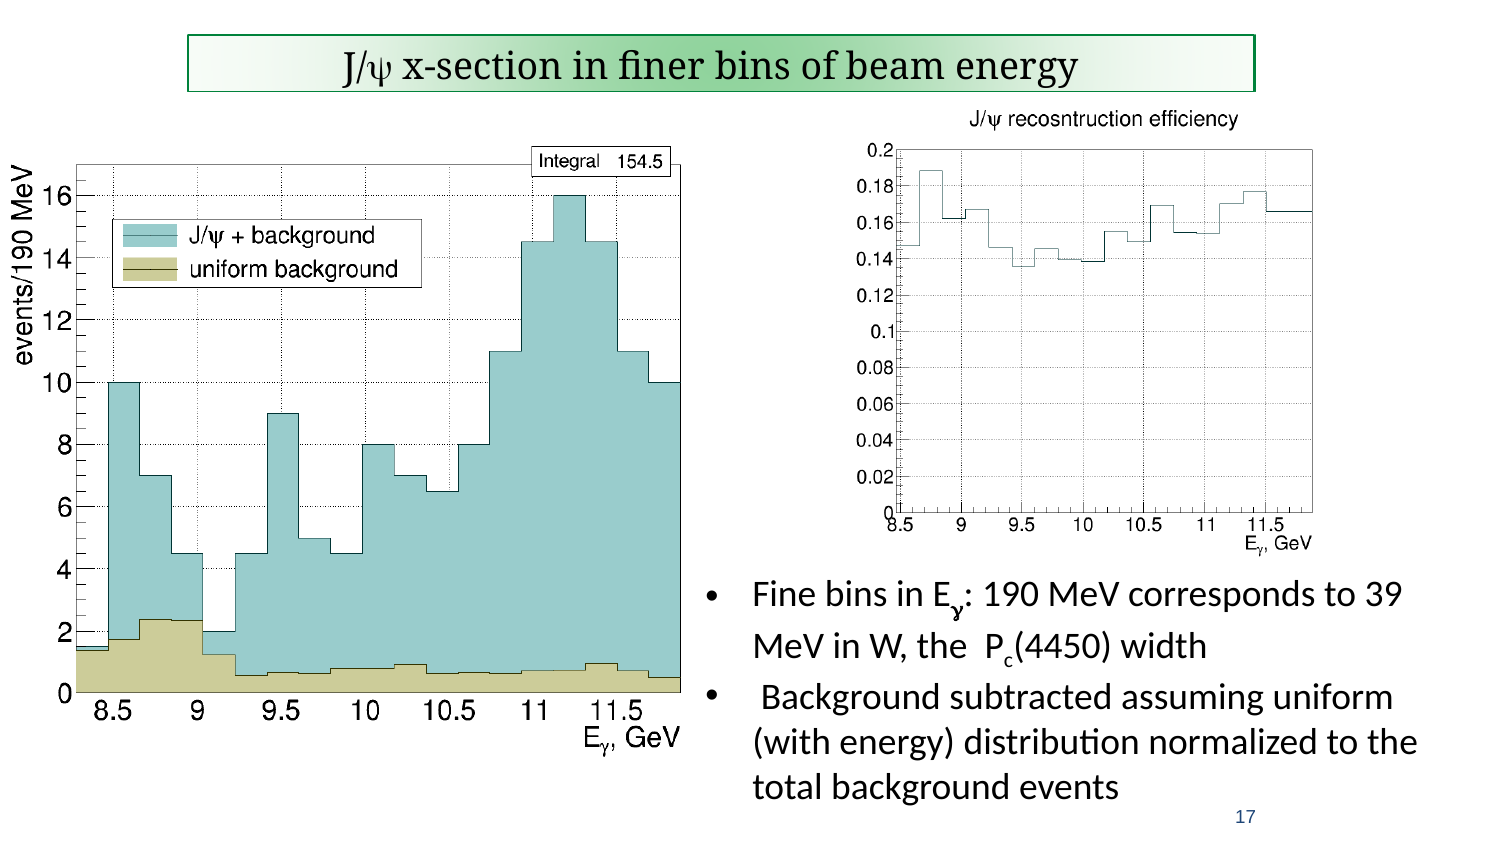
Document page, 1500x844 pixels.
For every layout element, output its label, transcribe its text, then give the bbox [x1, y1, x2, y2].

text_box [178, 34, 1256, 92]
text_box 17 [1162, 815, 1257, 827]
picture [0, 98, 756, 759]
picture [844, 104, 1364, 558]
text_box Fine bins in Eg: 190 MeV corresponds to 39 MeV in W, the Pc(4450) width Background subtracted assuming uniform (with energy) distribution normalized to the total background events [690, 562, 1472, 815]
